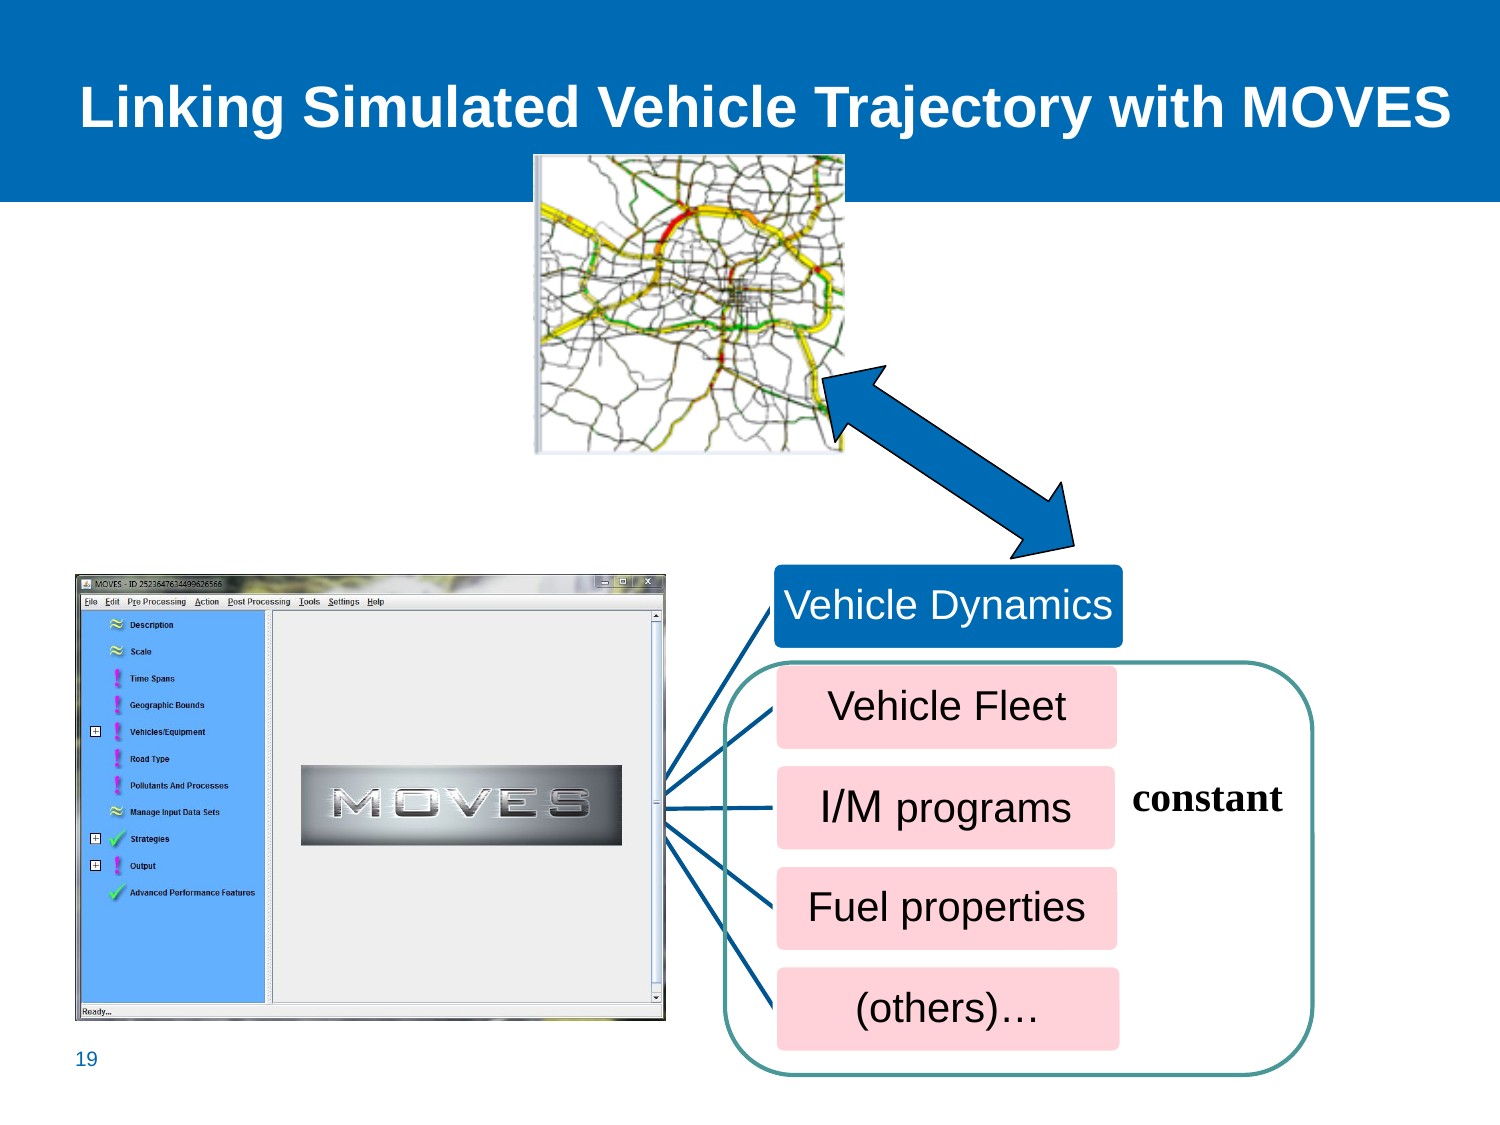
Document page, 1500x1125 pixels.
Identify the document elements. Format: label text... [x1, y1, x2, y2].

text_box constant [1190, 762, 1299, 828]
picture [532, 154, 845, 455]
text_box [412, 562, 1187, 1054]
title Linking Simulated Vehicle Trajectory with MOVES [79, 24, 1468, 177]
text_box [751, 660, 1315, 1078]
text_box [850, 365, 1075, 559]
slide_number 19 [74, 1045, 134, 1099]
picture [74, 574, 666, 1022]
